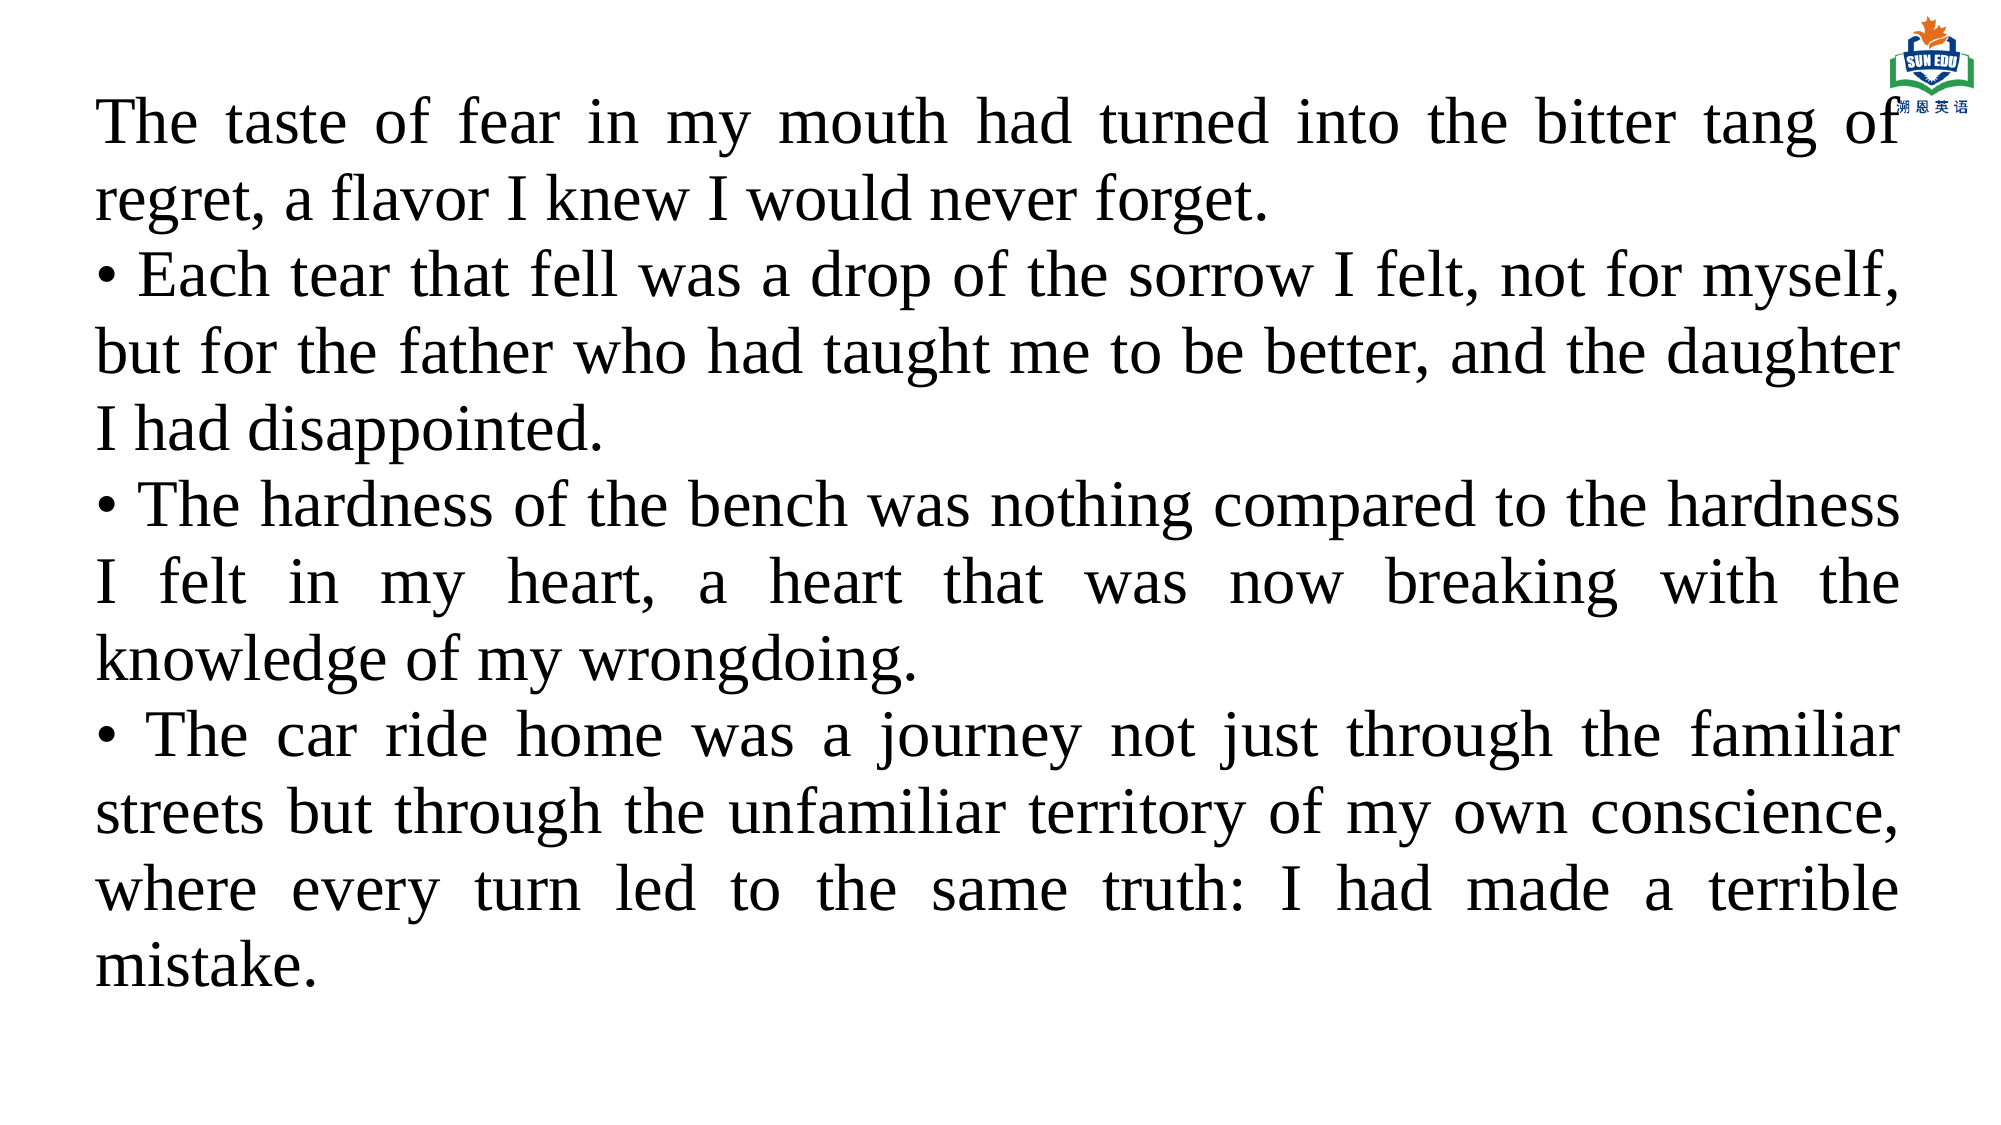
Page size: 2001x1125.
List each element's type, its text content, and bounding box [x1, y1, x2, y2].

text_box The taste of fear in my mouth had turned into the bitter tang of regret, a flavor I knew I would never forget. • Each tear that fell was a drop of the sorrow I felt, not for myself, but for the father who had taught me to be better, and the daughter I had disappointed. • The hardness of the bench was nothing compared to the hardness I felt in my heart, a heart that was now breaking with the knowledge of my wrongdoing. • The car ride home was a journey not just through the familiar streets but through the unfamiliar territory of my own conscience, where every turn led to the same truth: I had made a terrible mistake. [80, 72, 1920, 1008]
picture [1882, 13, 1983, 119]
